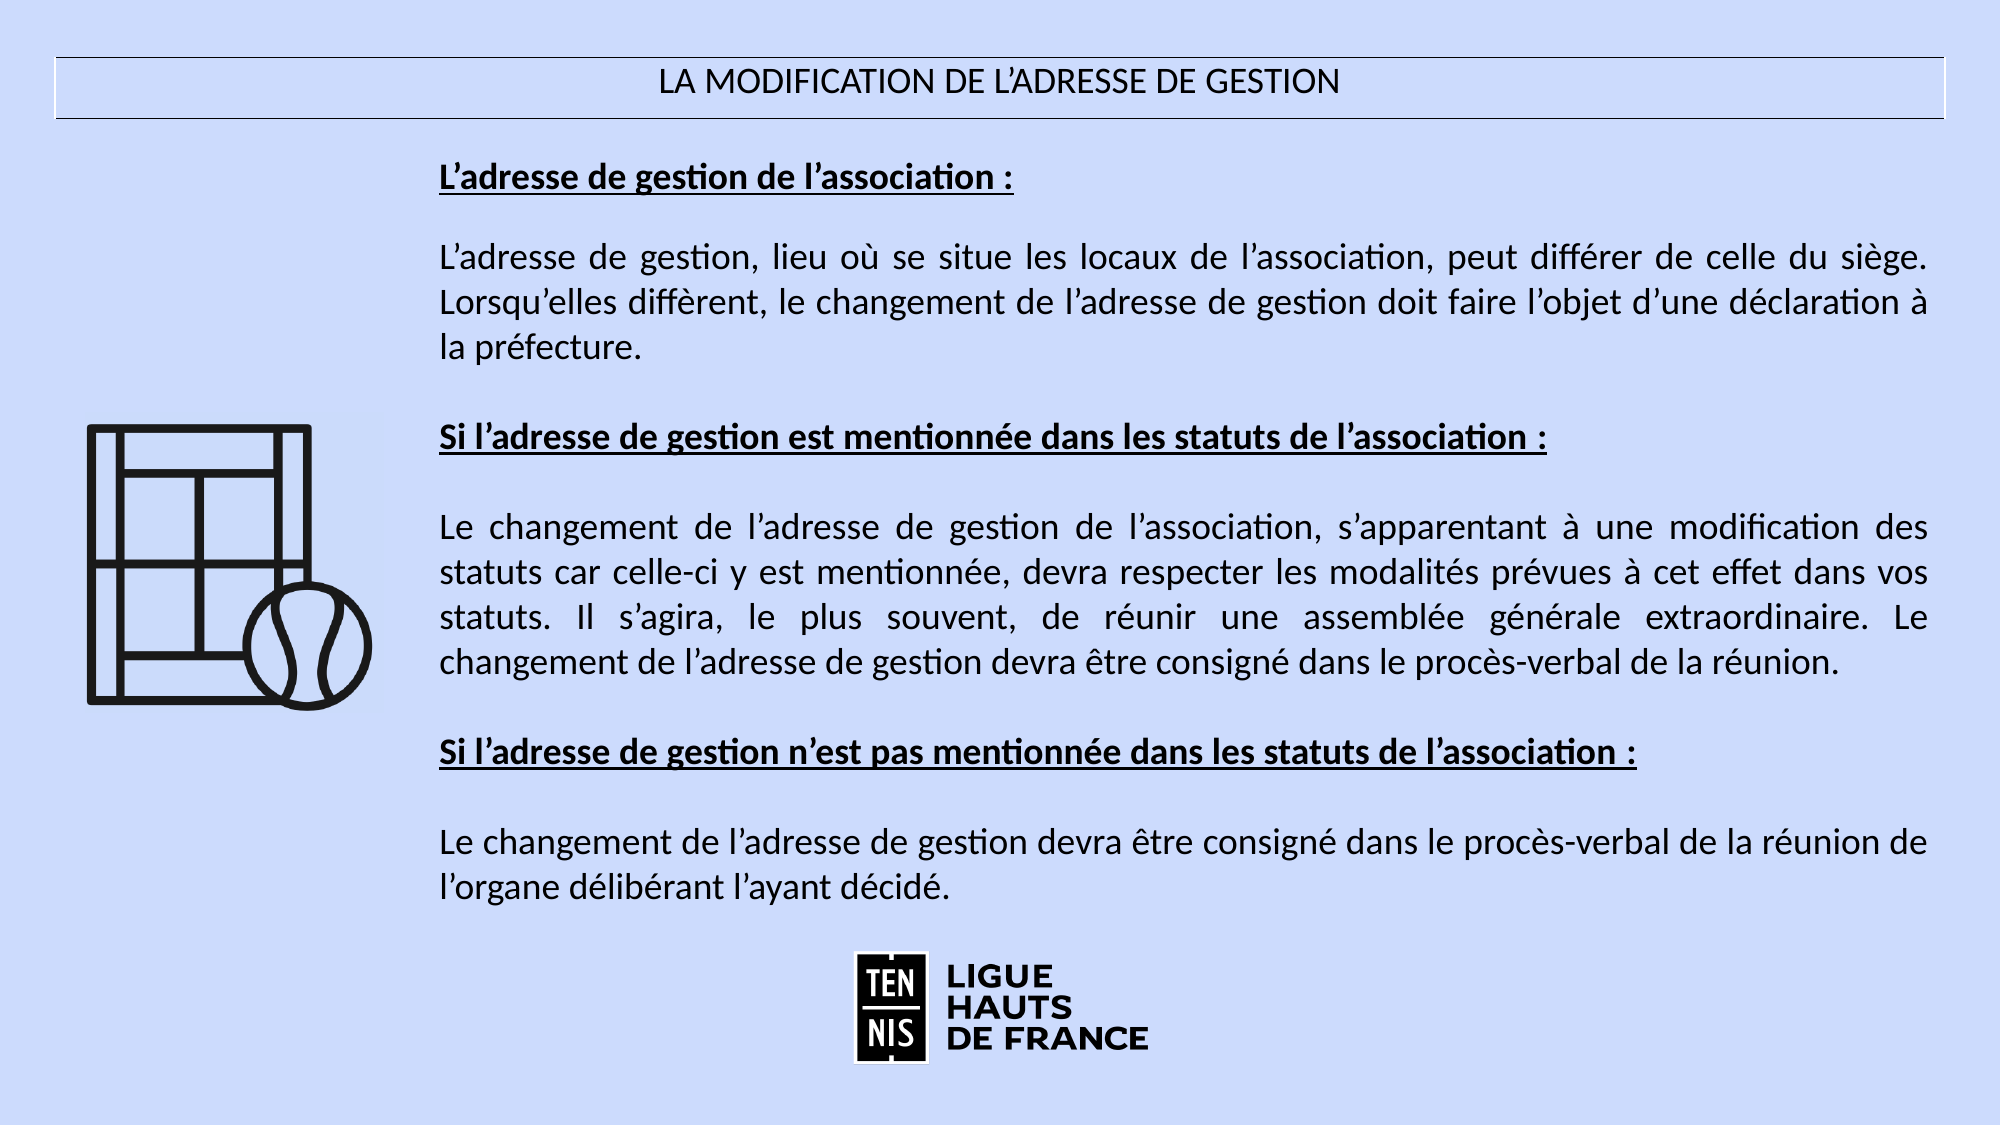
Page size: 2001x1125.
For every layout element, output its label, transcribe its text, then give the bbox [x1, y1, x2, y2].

text_box L’adresse de gestion de l’association : L’adresse de gestion, lieu où se situe les locaux de l’association, peut différer de celle du siège. Lorsqu’elles diffèrent, le changement de l’adresse de gestion doit faire l’objet d’une déclaration à la préfecture. Si l’adresse de gestion est mentionnée dans les statuts de l’association : Le changement de l’adresse de gestion de l’association, s’apparentant à une modification des statuts car celle-ci y est mentionnée, devra respecter les modalités prévues à cet effet dans vos statuts. Il s’agira, le plus souvent, de réunir une assemblée générale extraordinaire. Le changement de l’adresse de gestion devra être consigné dans le procès-verbal de la réunion. Si l’adresse de gestion n’est pas mentionnée dans les statuts de l’association : Le changement de l’adresse de gestion devra être consigné dans le procès-verbal de la réunion de l’organe délibérant l’ayant décidé. [424, 145, 1945, 915]
picture [85, 412, 384, 713]
picture [850, 949, 1150, 1068]
table_header LA MODIFICATION DE L’ADRESSE DE GESTION [56, 58, 1944, 118]
